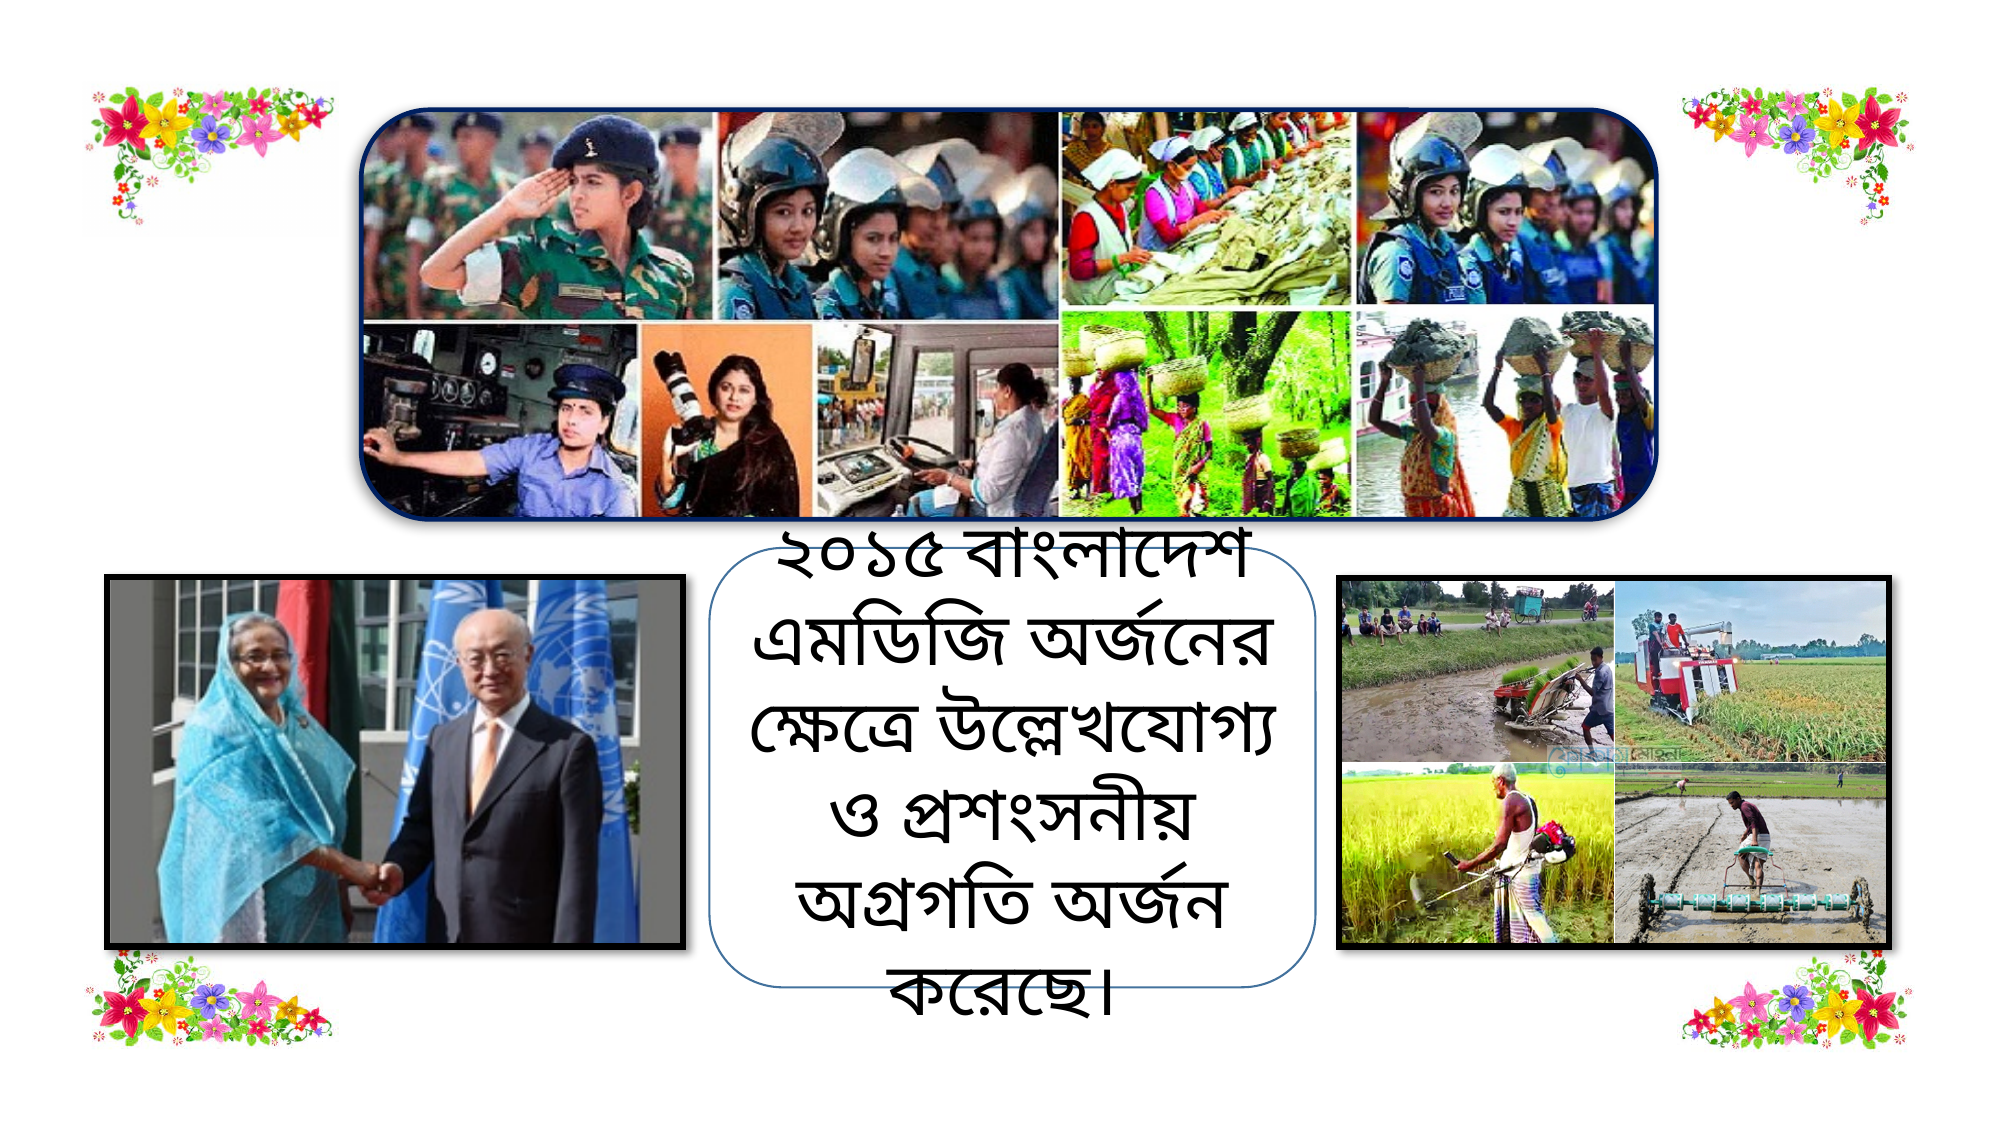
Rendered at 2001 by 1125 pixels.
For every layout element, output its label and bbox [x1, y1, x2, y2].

picture [110, 579, 681, 944]
text_box [23, 20, 1980, 1106]
picture [1342, 580, 1886, 944]
picture [361, 109, 1657, 520]
